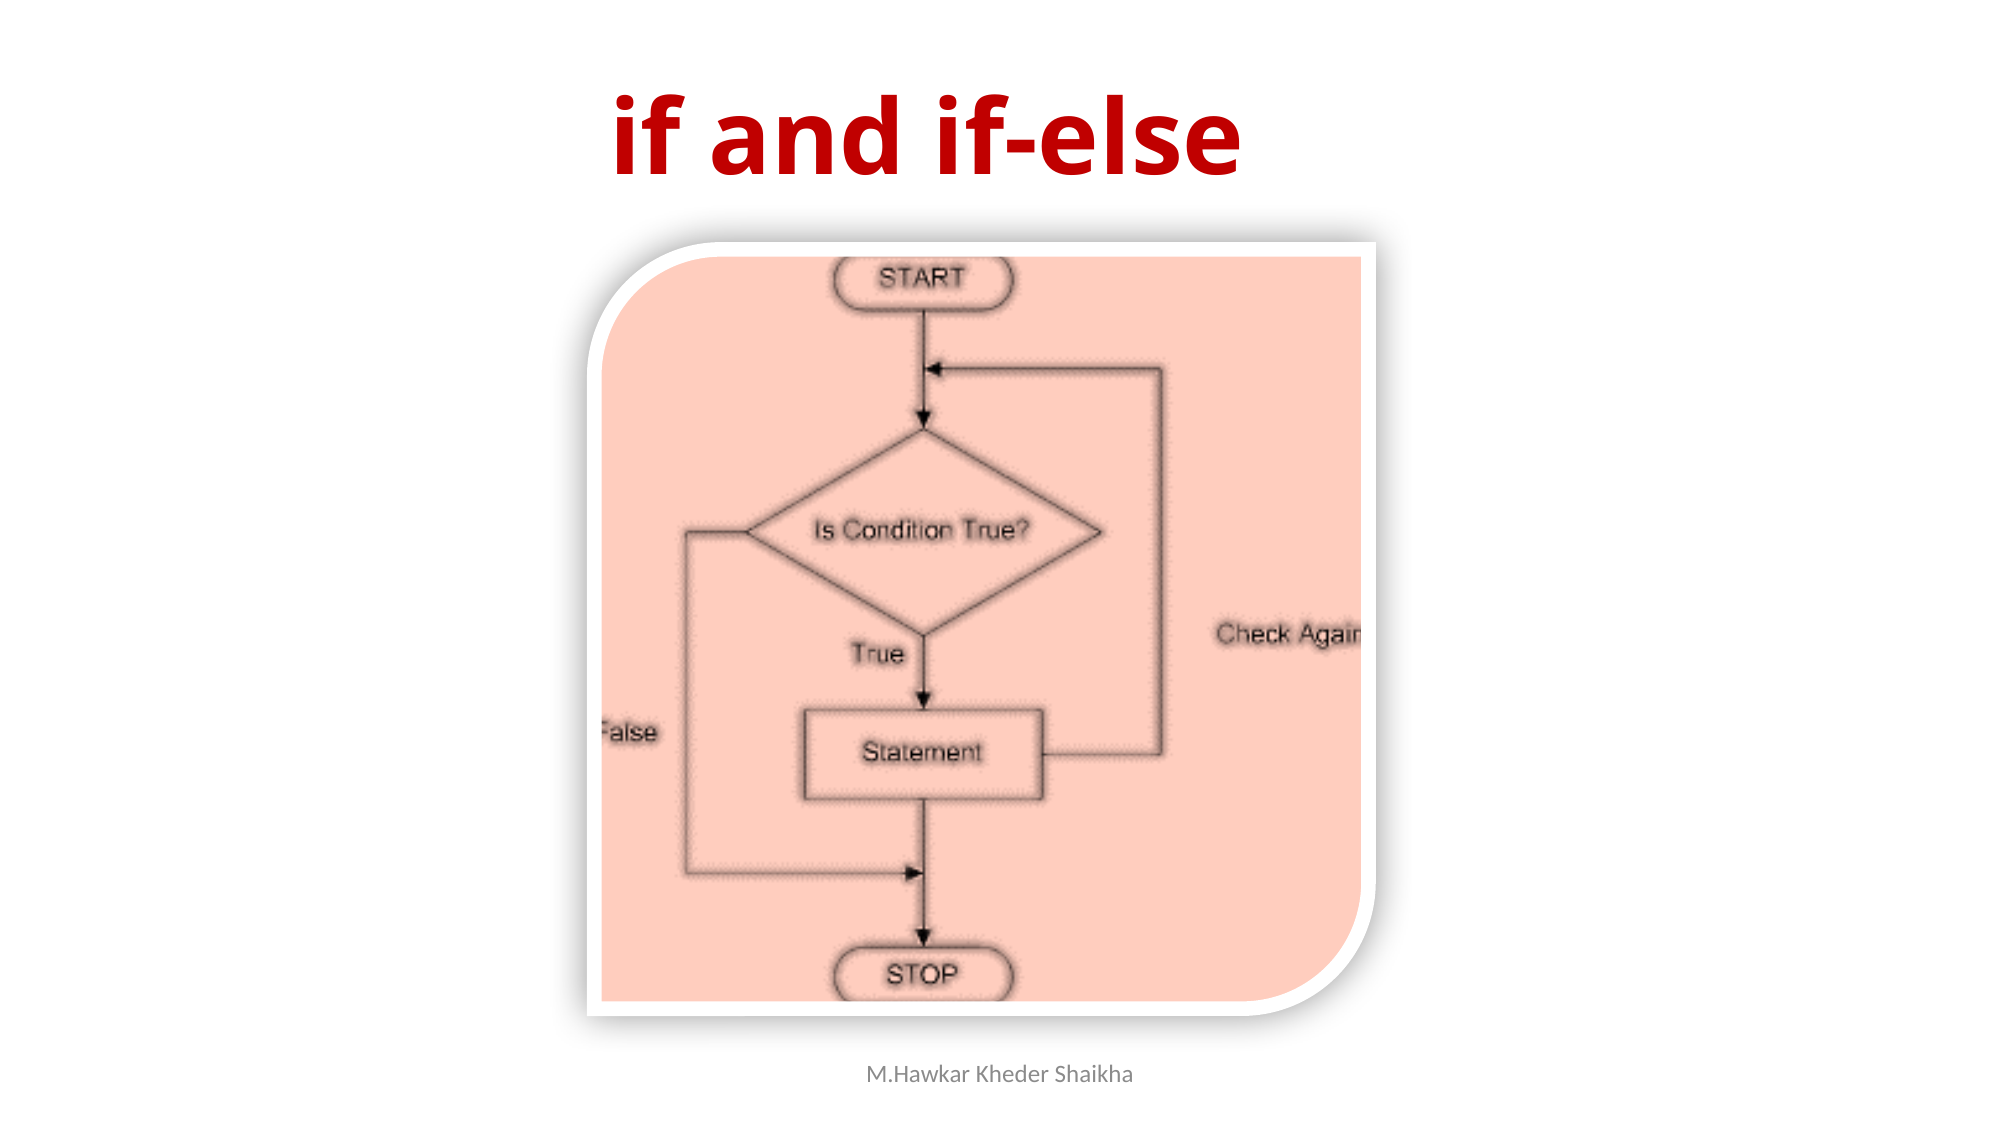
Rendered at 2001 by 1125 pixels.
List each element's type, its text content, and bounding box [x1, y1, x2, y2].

text_box if and if-else [594, 62, 1595, 248]
picture [594, 249, 1369, 1009]
footer M.Hawkar Kheder Shaikha [662, 1042, 1338, 1103]
